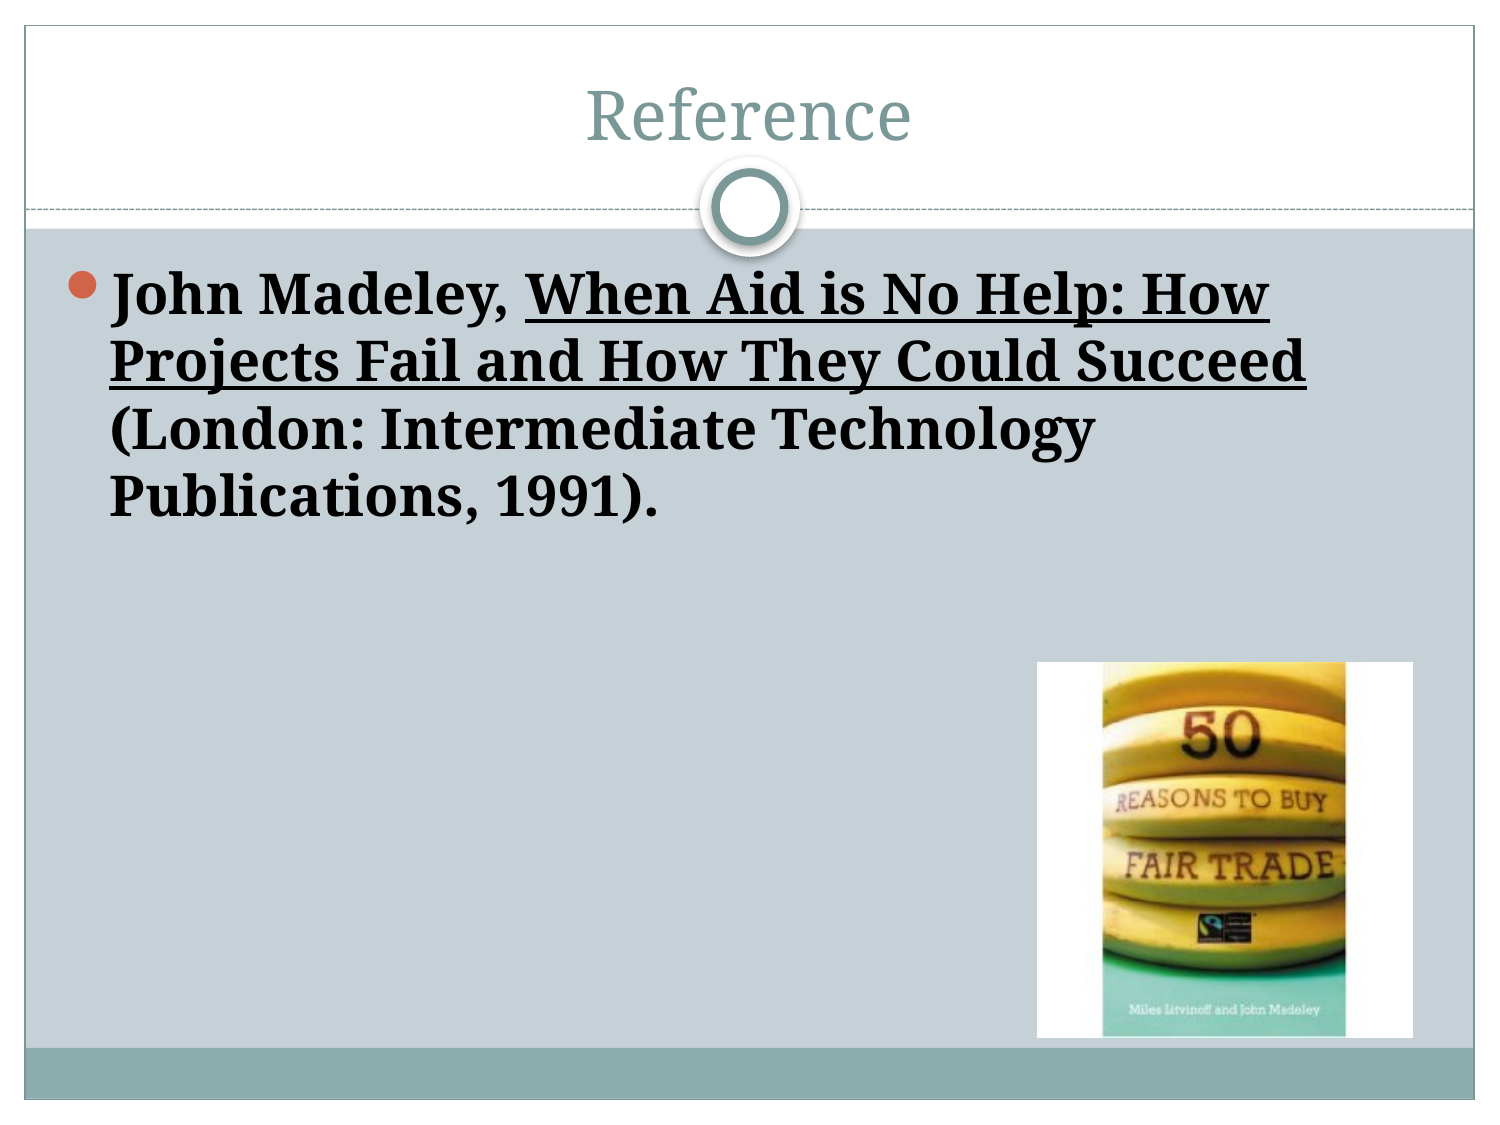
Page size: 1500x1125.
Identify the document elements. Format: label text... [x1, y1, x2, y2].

list John Madeley, When Aid is No Help: How Projects Fail and How They Could Succeed (London: Intermediate Technology Publications, 1991). [49, 250, 1445, 1001]
title Reference [49, 37, 1450, 162]
picture [1037, 662, 1413, 1038]
